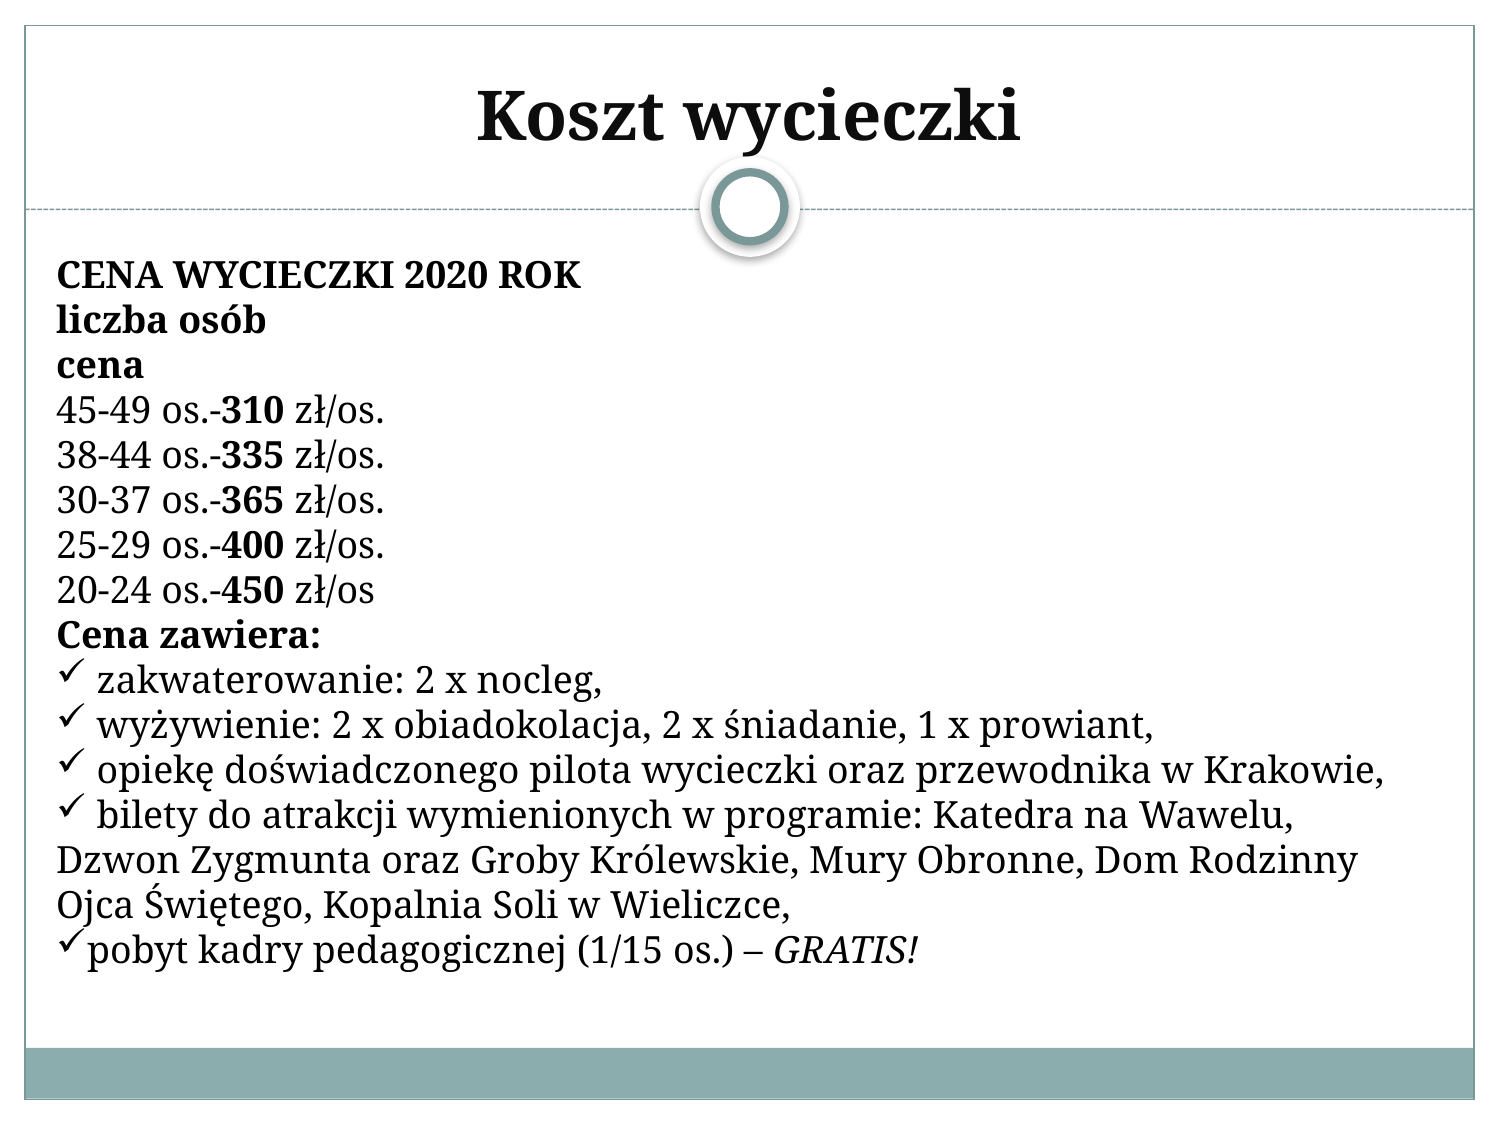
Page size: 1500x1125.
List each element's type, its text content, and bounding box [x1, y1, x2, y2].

title Koszt wycieczki [49, 37, 1450, 162]
text_box CENA WYCIECZKI 2020 ROK liczba osób cena 45-49 os.-310 zł/os. 38-44 os.-335 zł/os. 30-37 os.-365 zł/os. 25-29 os.-400 zł/os. 20-24 os.-450 zł/os Cena zawiera: zakwaterowanie: 2 x nocleg, wyżywienie: 2 x obiadokolacja, 2 x śniadanie, 1 x prowiant, opiekę doświadczonego pilota wycieczki oraz przewodnika w Krakowie, bilety do atrakcji wymienionych w programie: Katedra na Wawelu, Dzwon Zygmunta oraz Groby Królewskie, Mury Obronne, Dom Rodzinny Ojca Świętego, Kopalnia Soli w Wieliczce, pobyt kadry pedagogicznej (1/15 os.) – GRATIS! [41, 243, 1436, 1024]
